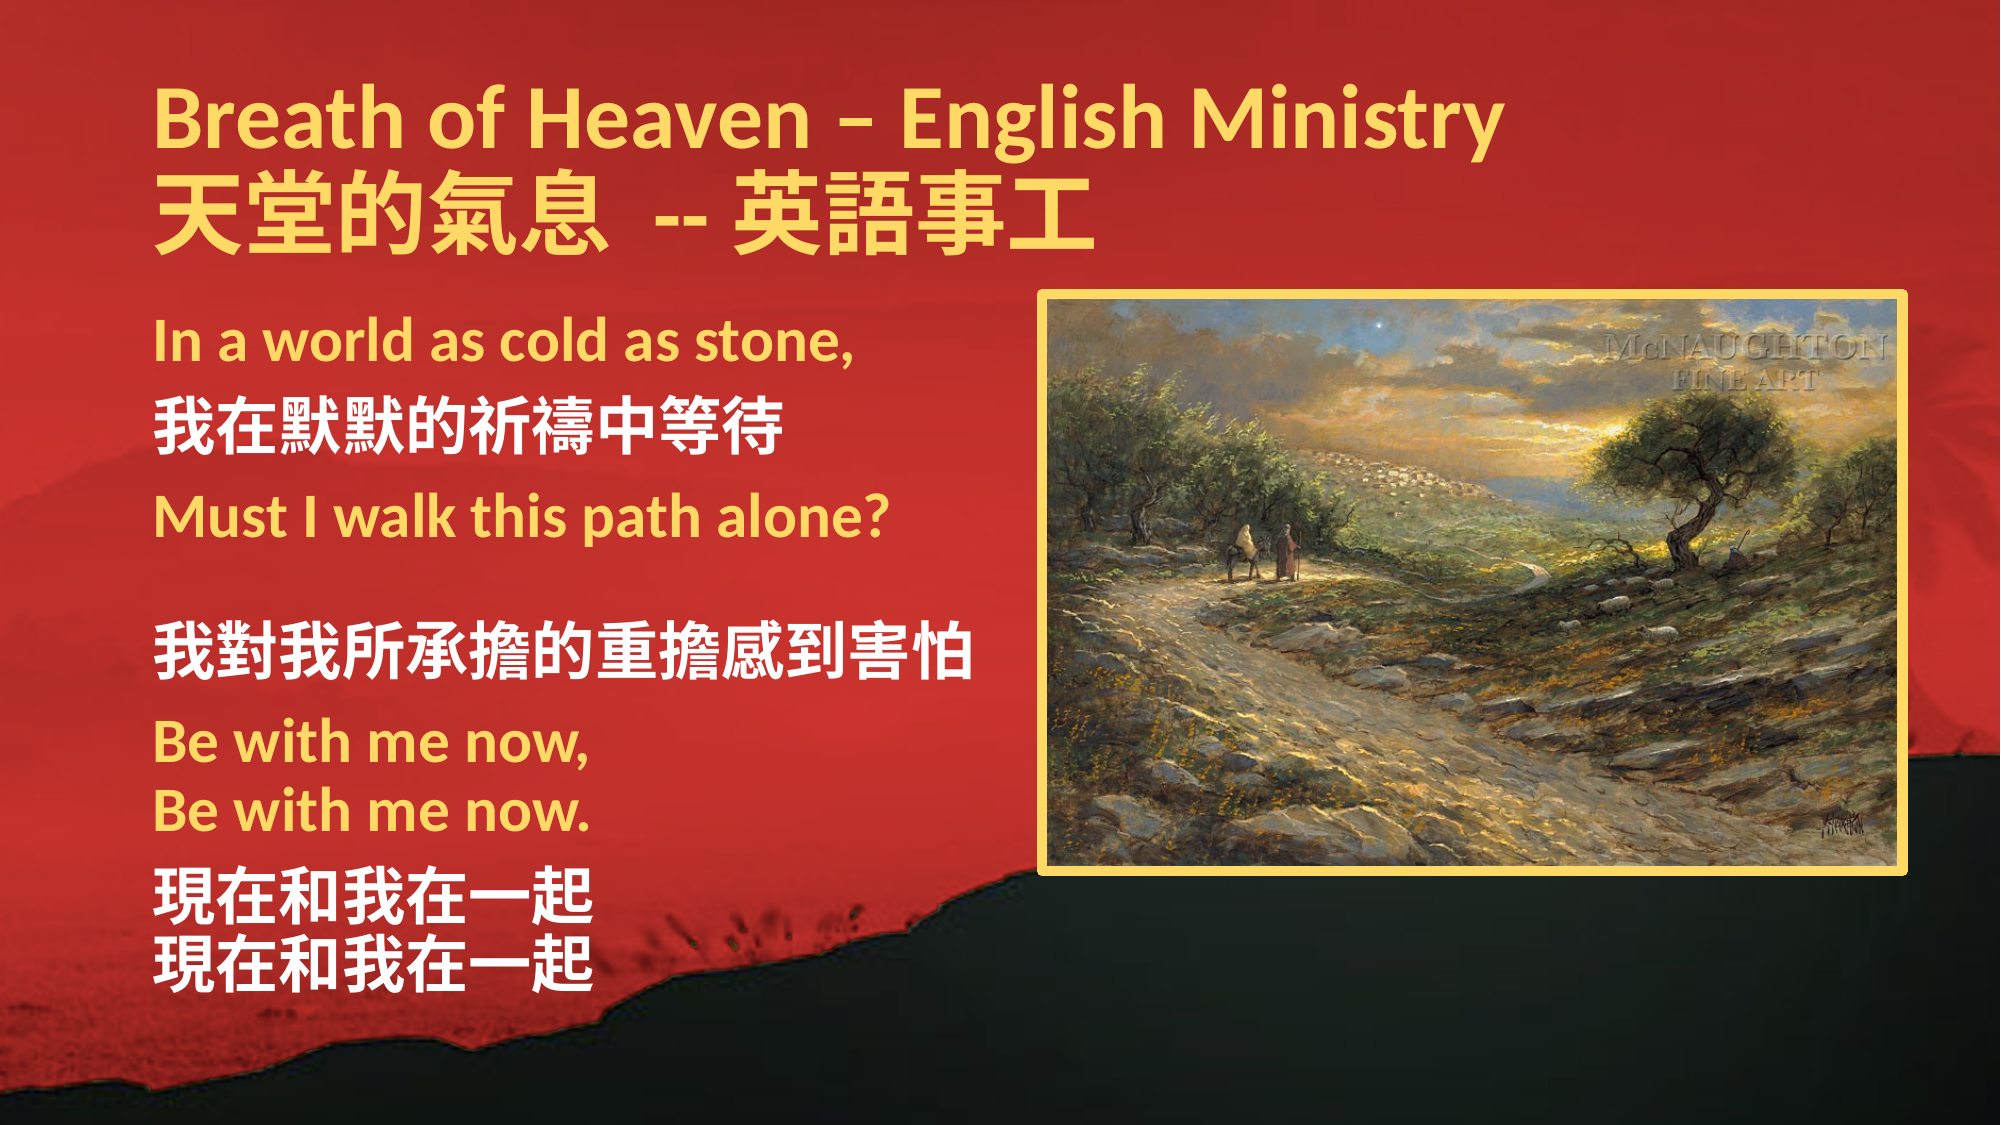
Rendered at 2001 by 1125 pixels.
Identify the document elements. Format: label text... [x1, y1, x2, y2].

title Breath of Heaven – English Ministry 天堂的氣息 --英語事工 [137, 59, 1863, 278]
list In a world as cold as stone, 我在默默的祈禱中等待 Must I walk this path alone? 我對我所承擔的重擔感到害怕 Be with me now, Be with me now. 現在和我在一起 現在和我在一起 [137, 299, 1037, 1014]
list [1047, 299, 1898, 866]
picture [0, 0, 2000, 1125]
